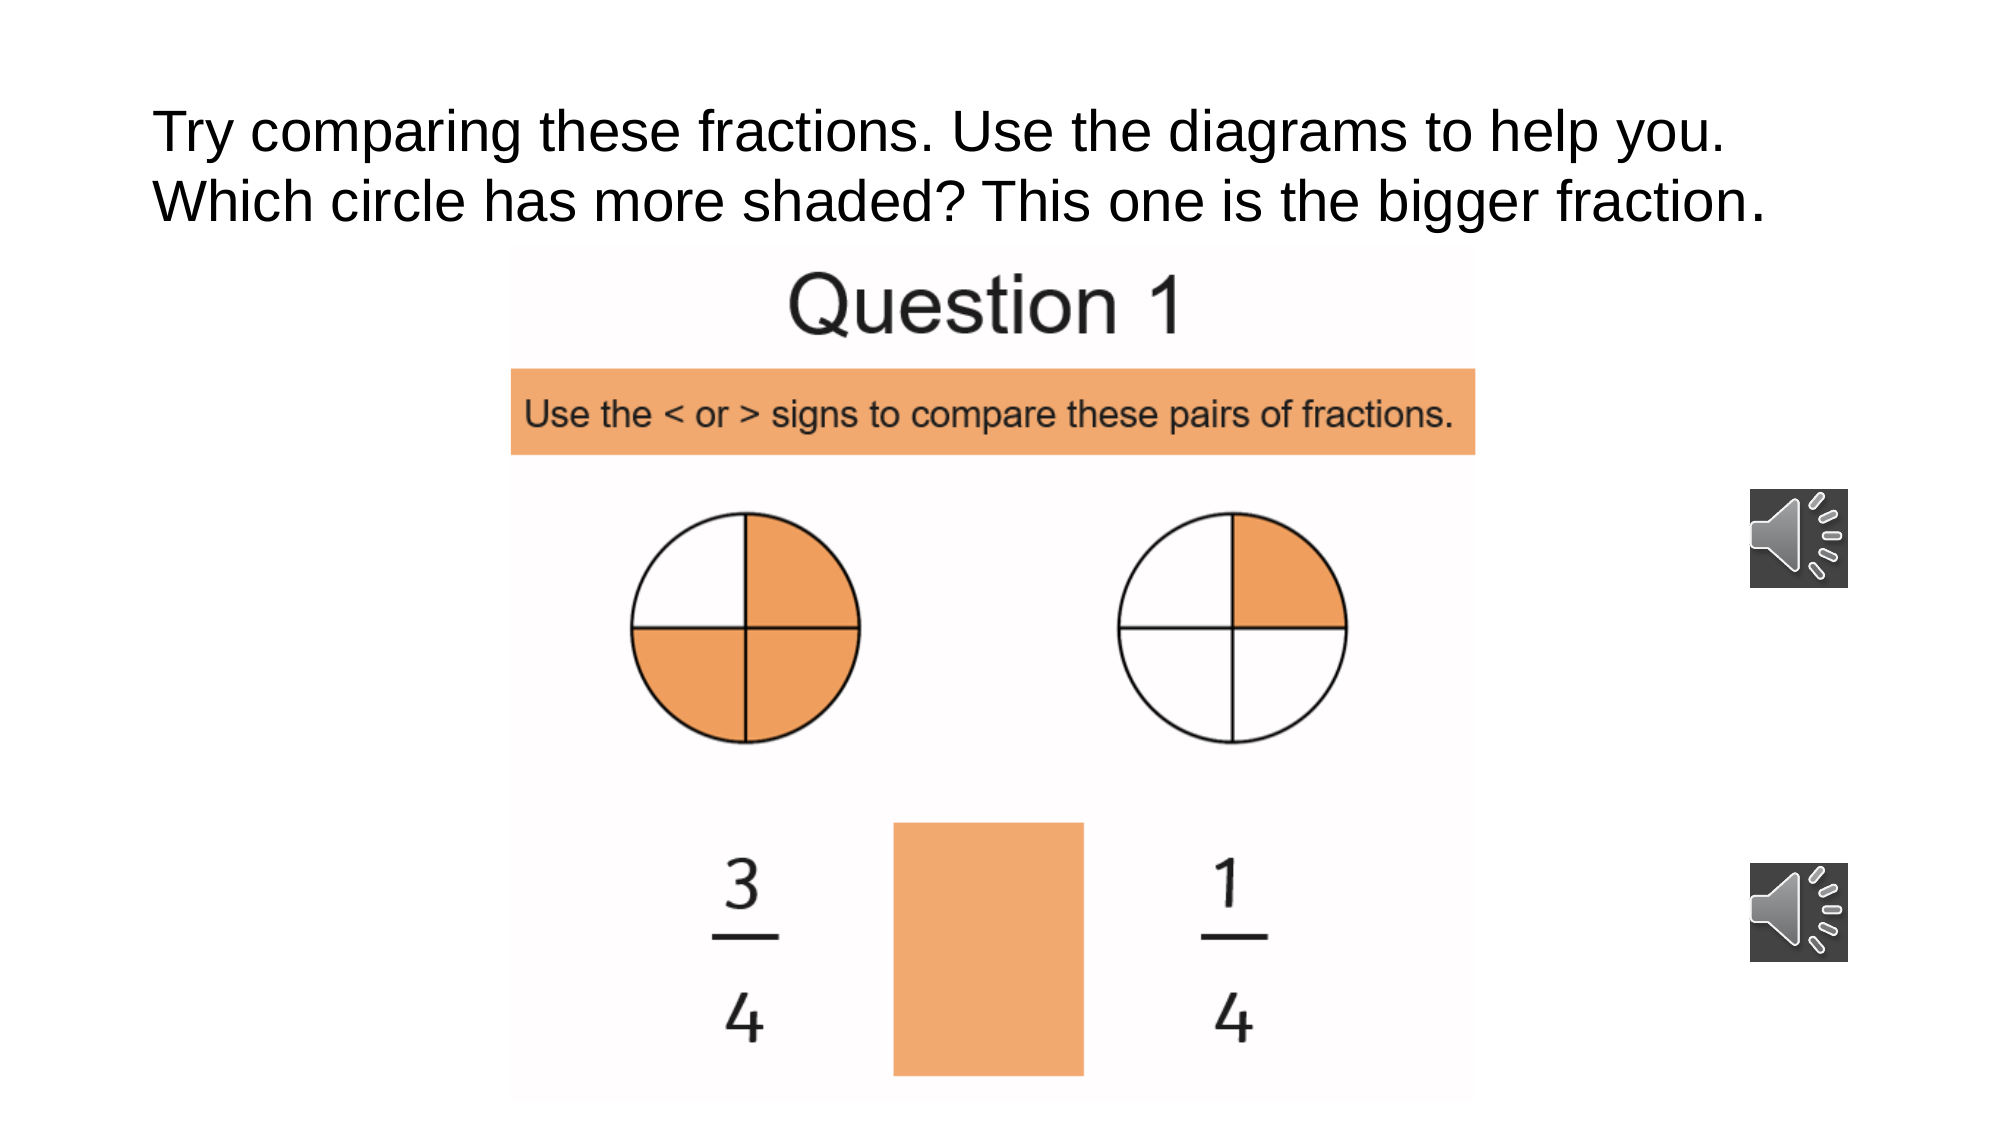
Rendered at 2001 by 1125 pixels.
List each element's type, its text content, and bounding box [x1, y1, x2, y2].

picture [1748, 862, 1849, 963]
title Try comparing these fractions. Use the diagrams to help you. Which circle has more shaded? This one is the bigger fraction. [137, 59, 1863, 278]
picture [510, 246, 1476, 1101]
picture [1748, 488, 1849, 589]
